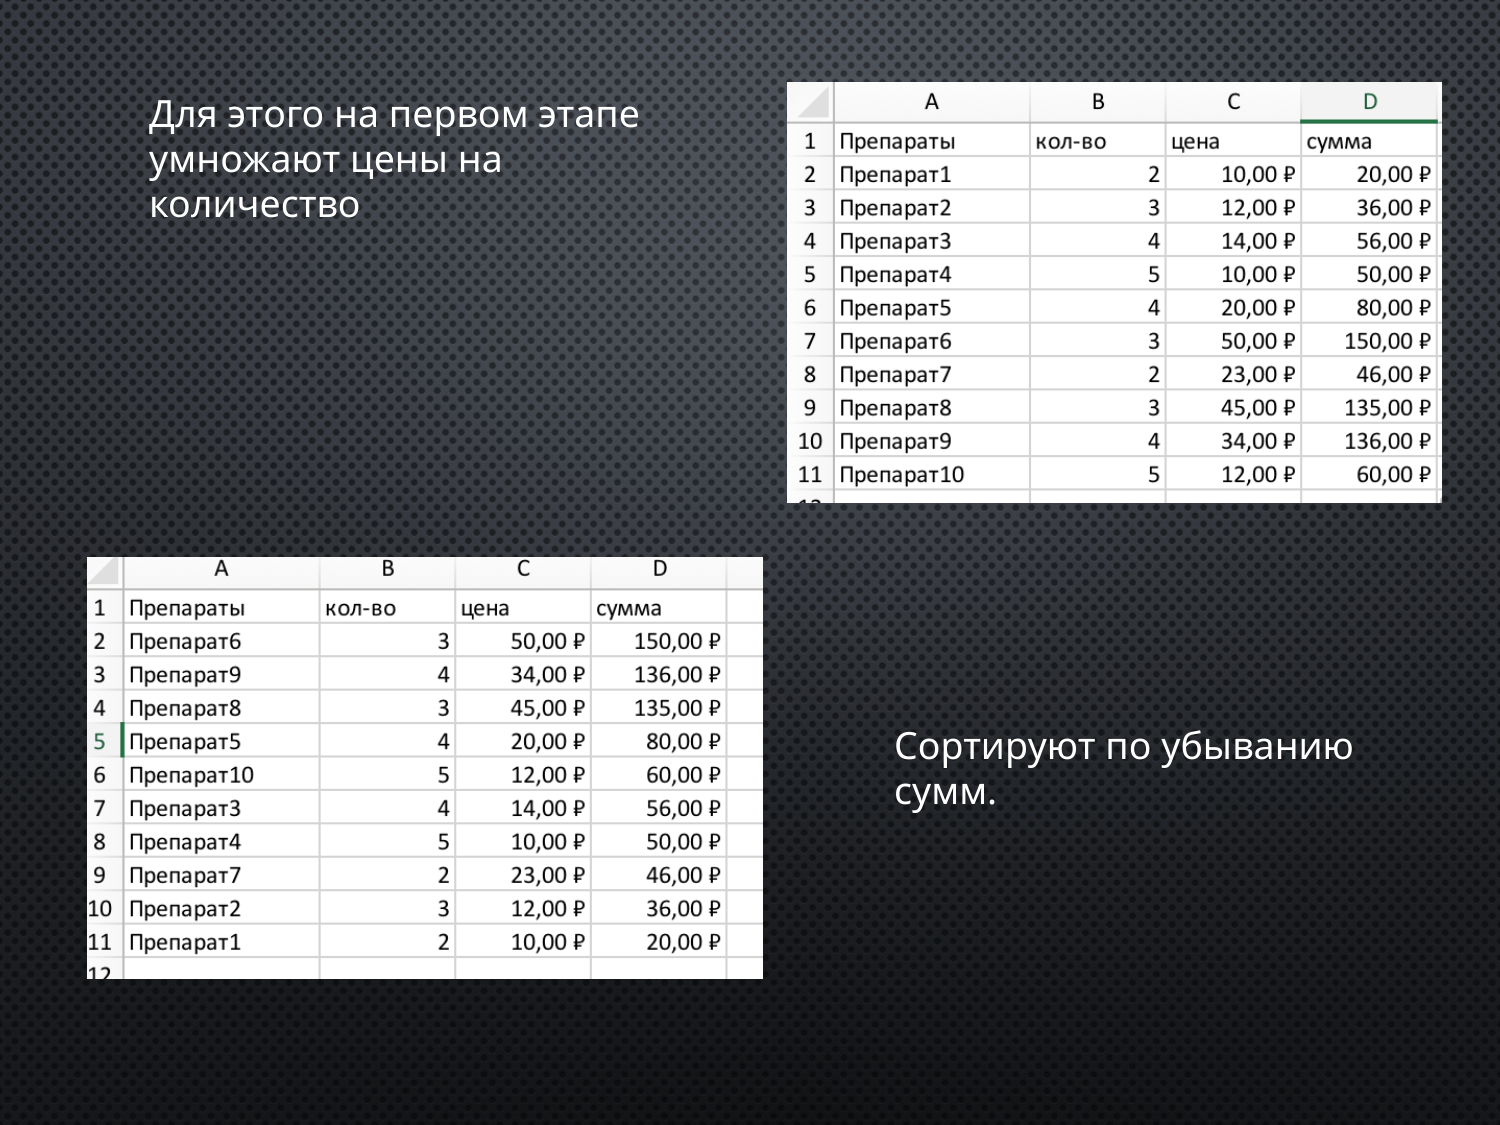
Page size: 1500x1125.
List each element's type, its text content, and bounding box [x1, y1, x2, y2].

text_box Для этого на первом этапе умножают цены на количество [134, 82, 716, 232]
picture [87, 557, 763, 979]
picture [787, 81, 1442, 504]
text_box Сортируют по убыванию сумм. [879, 715, 1387, 820]
